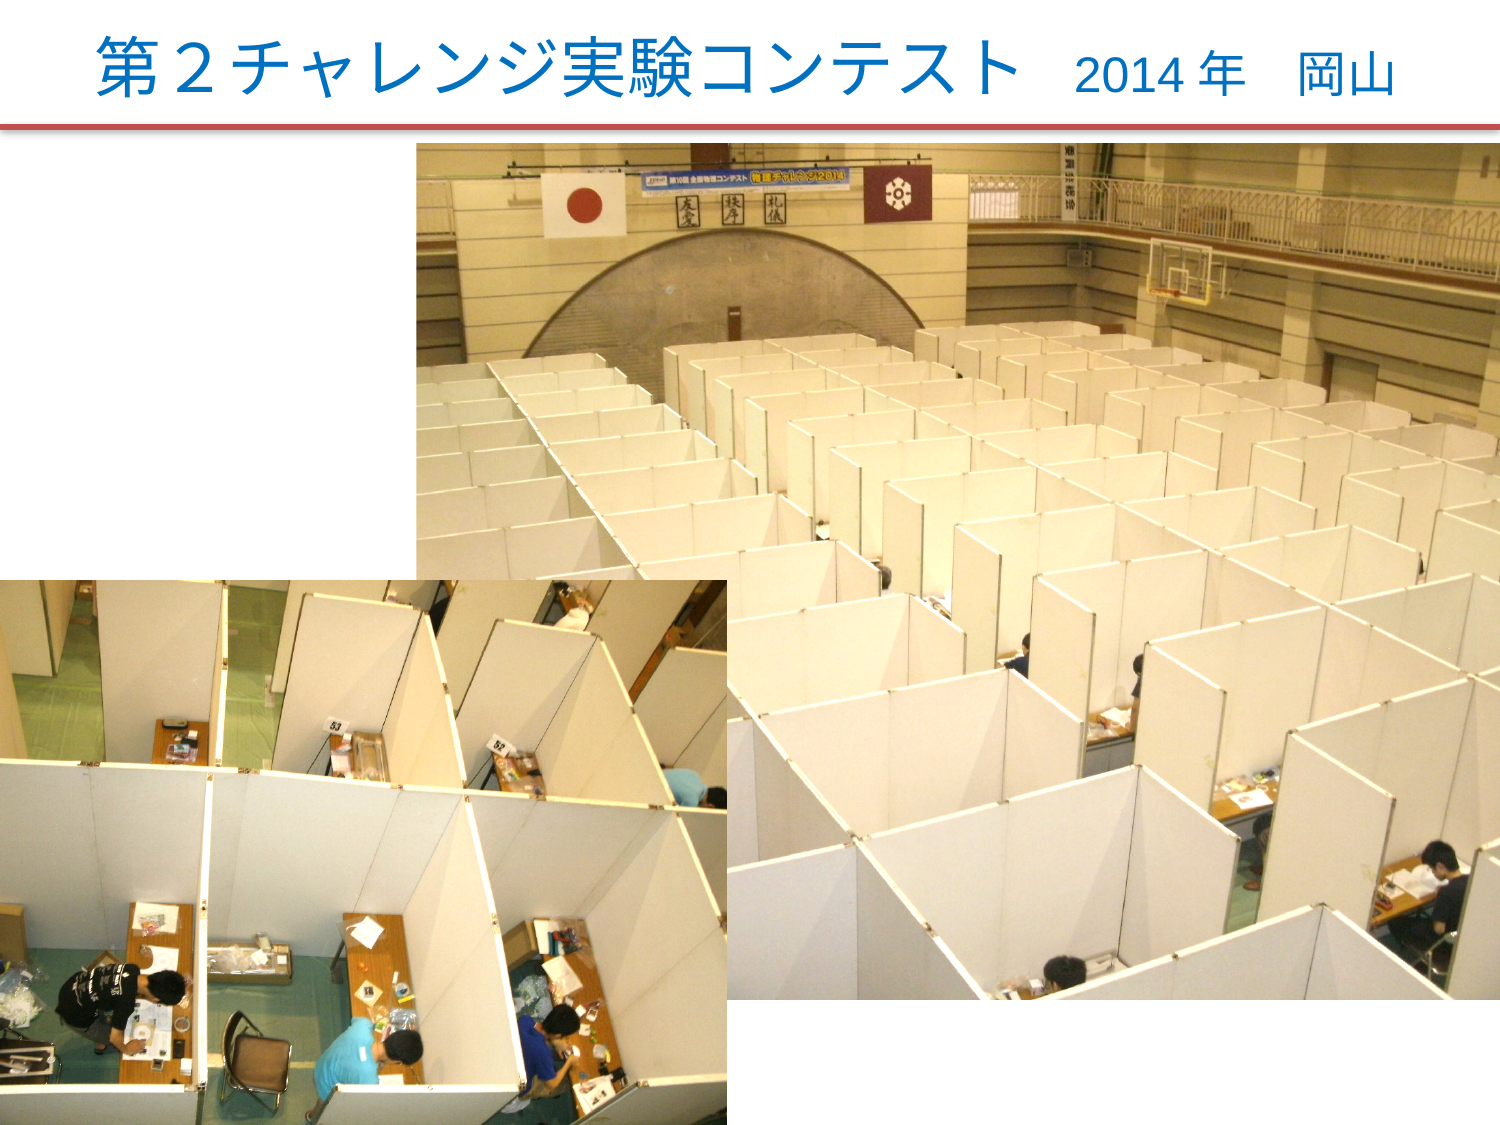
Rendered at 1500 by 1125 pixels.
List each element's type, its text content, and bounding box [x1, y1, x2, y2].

text_box 第２チャレンジ実験コンテスト 2014年 岡山 [79, 18, 1412, 114]
picture [0, 143, 1500, 1125]
